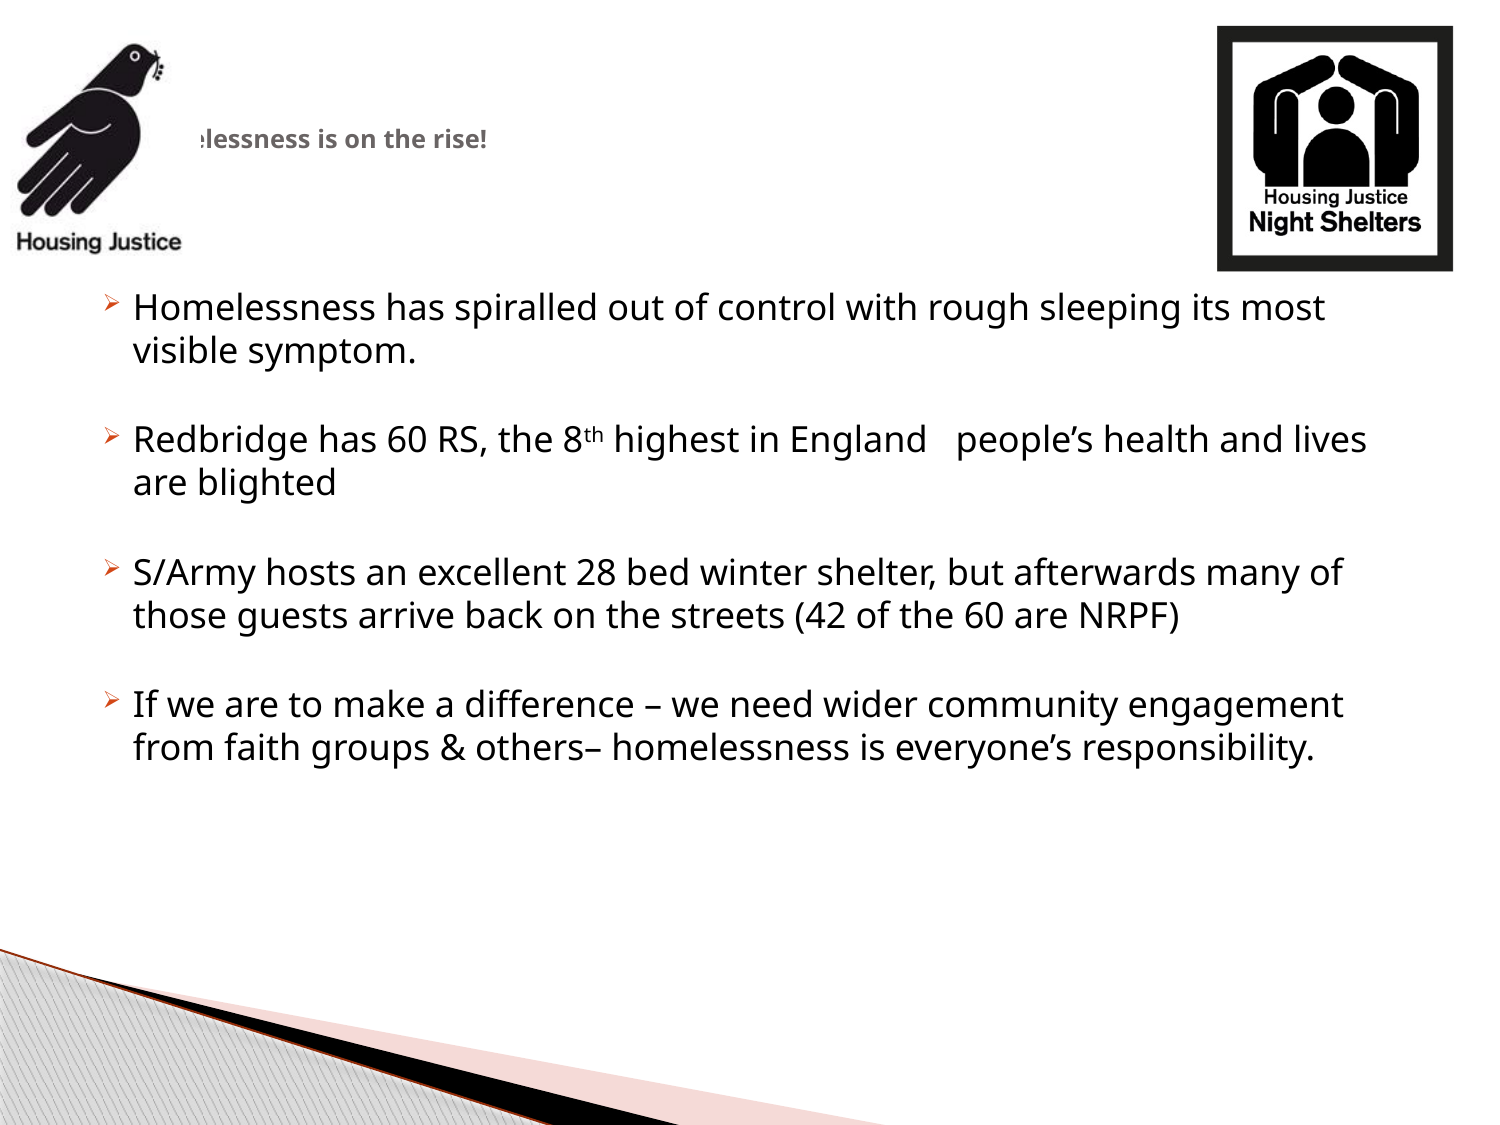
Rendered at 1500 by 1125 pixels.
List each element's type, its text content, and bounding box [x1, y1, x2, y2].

picture [1210, 18, 1459, 278]
list Homelessness has spiralled out of control with rough sleeping its most visible symptom. Redbridge has 60 RS, the 8th highest in England people’s health and lives are blighted S/Army hosts an excellent 28 bed winter shelter, but afterwards many of those guests arrive back on the streets (42 of the 60 are NRPF) If we are to make a difference – we need wider community engagement from faith groups & others– homelessness is everyone’s responsibility. [75, 233, 1425, 986]
title Homelessness is on the rise! [208, 45, 1204, 233]
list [0, 30, 202, 269]
